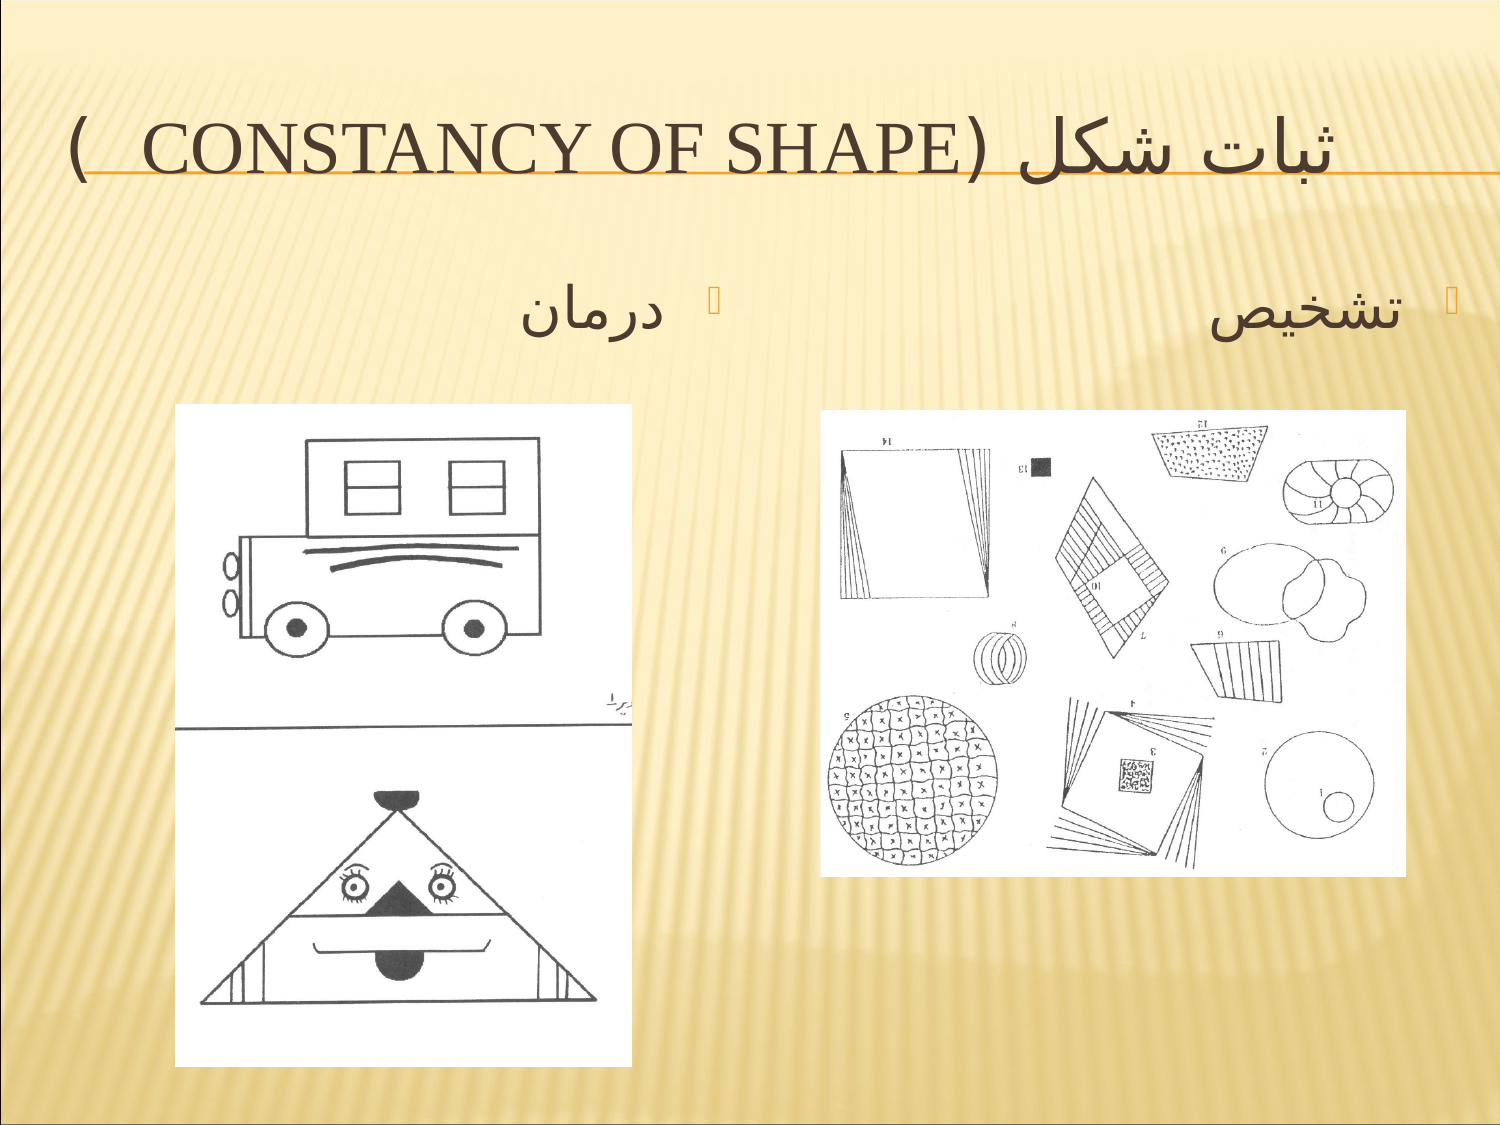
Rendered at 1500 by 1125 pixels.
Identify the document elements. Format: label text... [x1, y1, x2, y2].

list تشخيص [762, 262, 1475, 1038]
title ثبات شكل (Constancy of Shape ) [49, 75, 1475, 213]
picture [0, 0, 1500, 1125]
list درمان [50, 262, 738, 1038]
